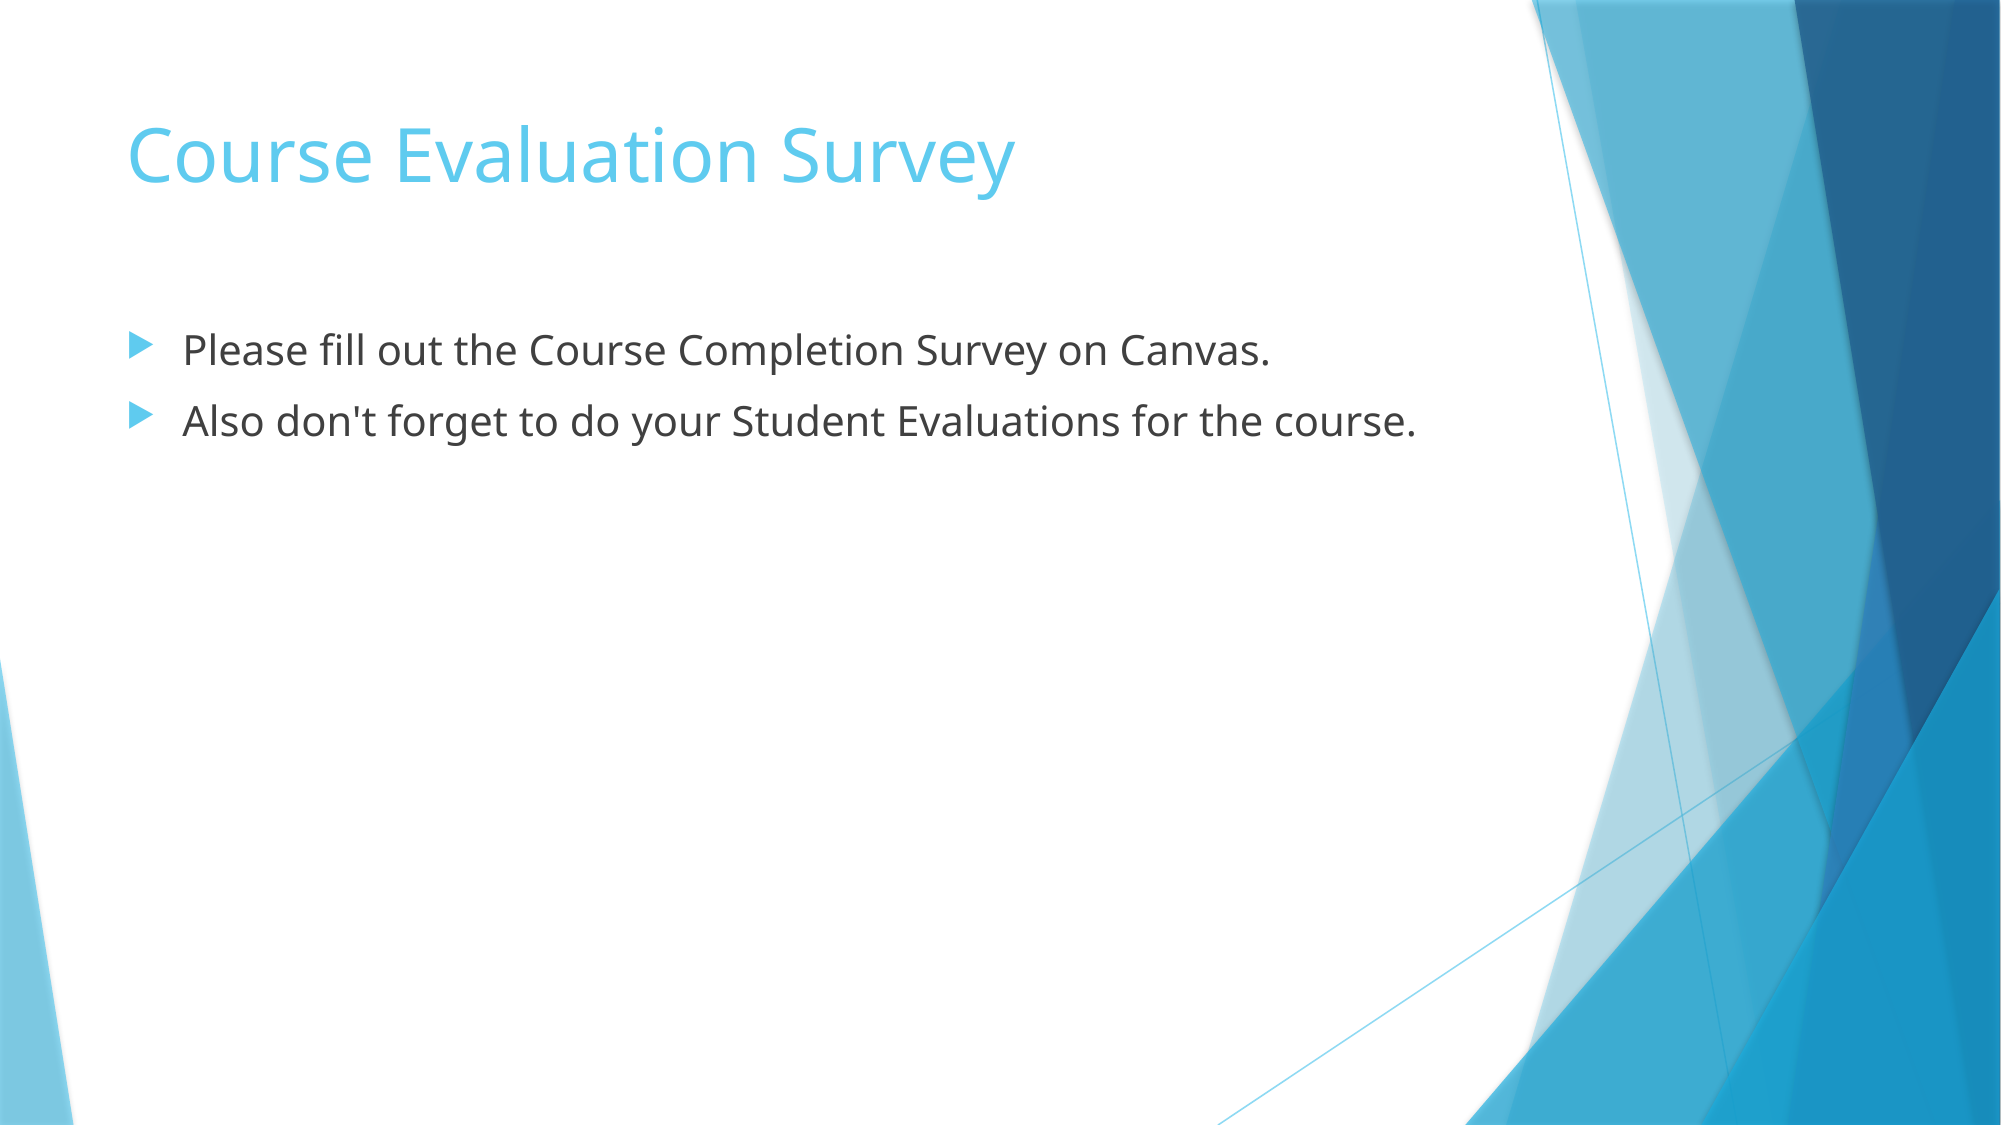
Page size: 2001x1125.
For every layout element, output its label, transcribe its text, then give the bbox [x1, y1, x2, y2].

title Course Evaluation Survey [111, 99, 1522, 316]
list Please fill out the Course Completion Survey on Canvas. Also don't forget to do your Student Evaluations for the course. [111, 316, 1522, 991]
